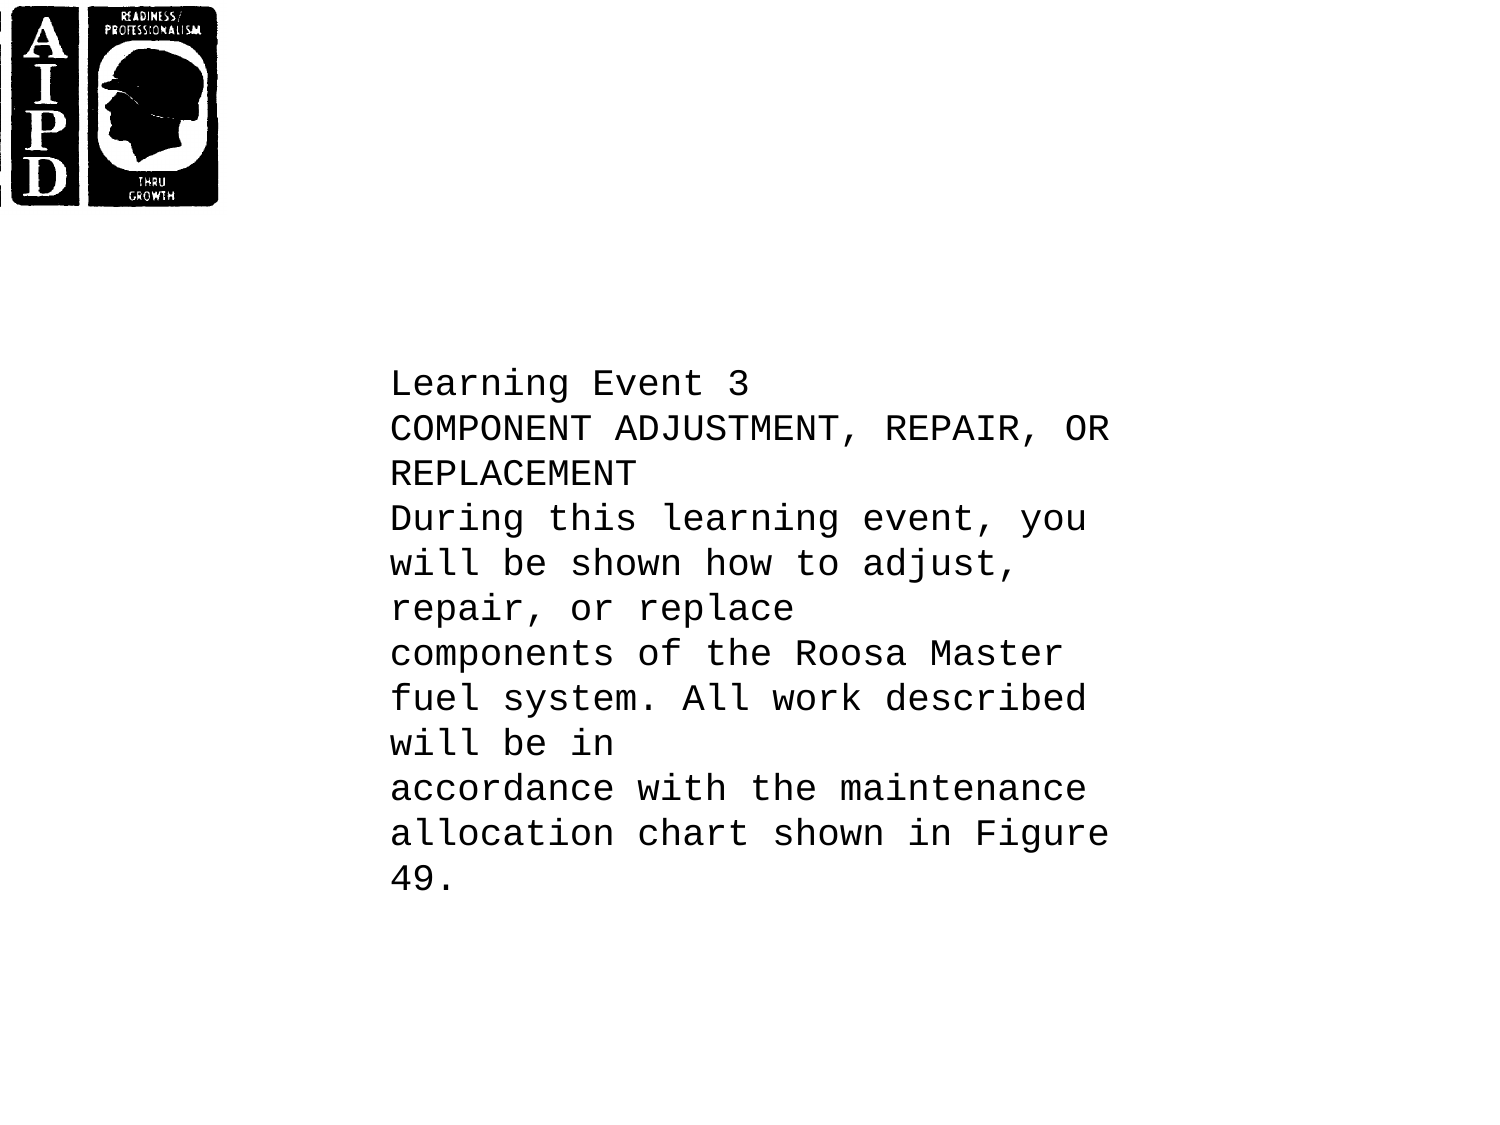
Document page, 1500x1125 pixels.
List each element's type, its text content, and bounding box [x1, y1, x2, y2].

picture [0, 0, 228, 215]
text_box Learning Event 3 COMPONENT ADJUSTMENT, REPAIR, OR REPLACEMENT During this learning event, you will be shown how to adjust, repair, or replace components of the Roosa Master fuel system. All work described will be in accordance with the maintenance allocation chart shown in Figure 49. [374, 350, 1125, 906]
